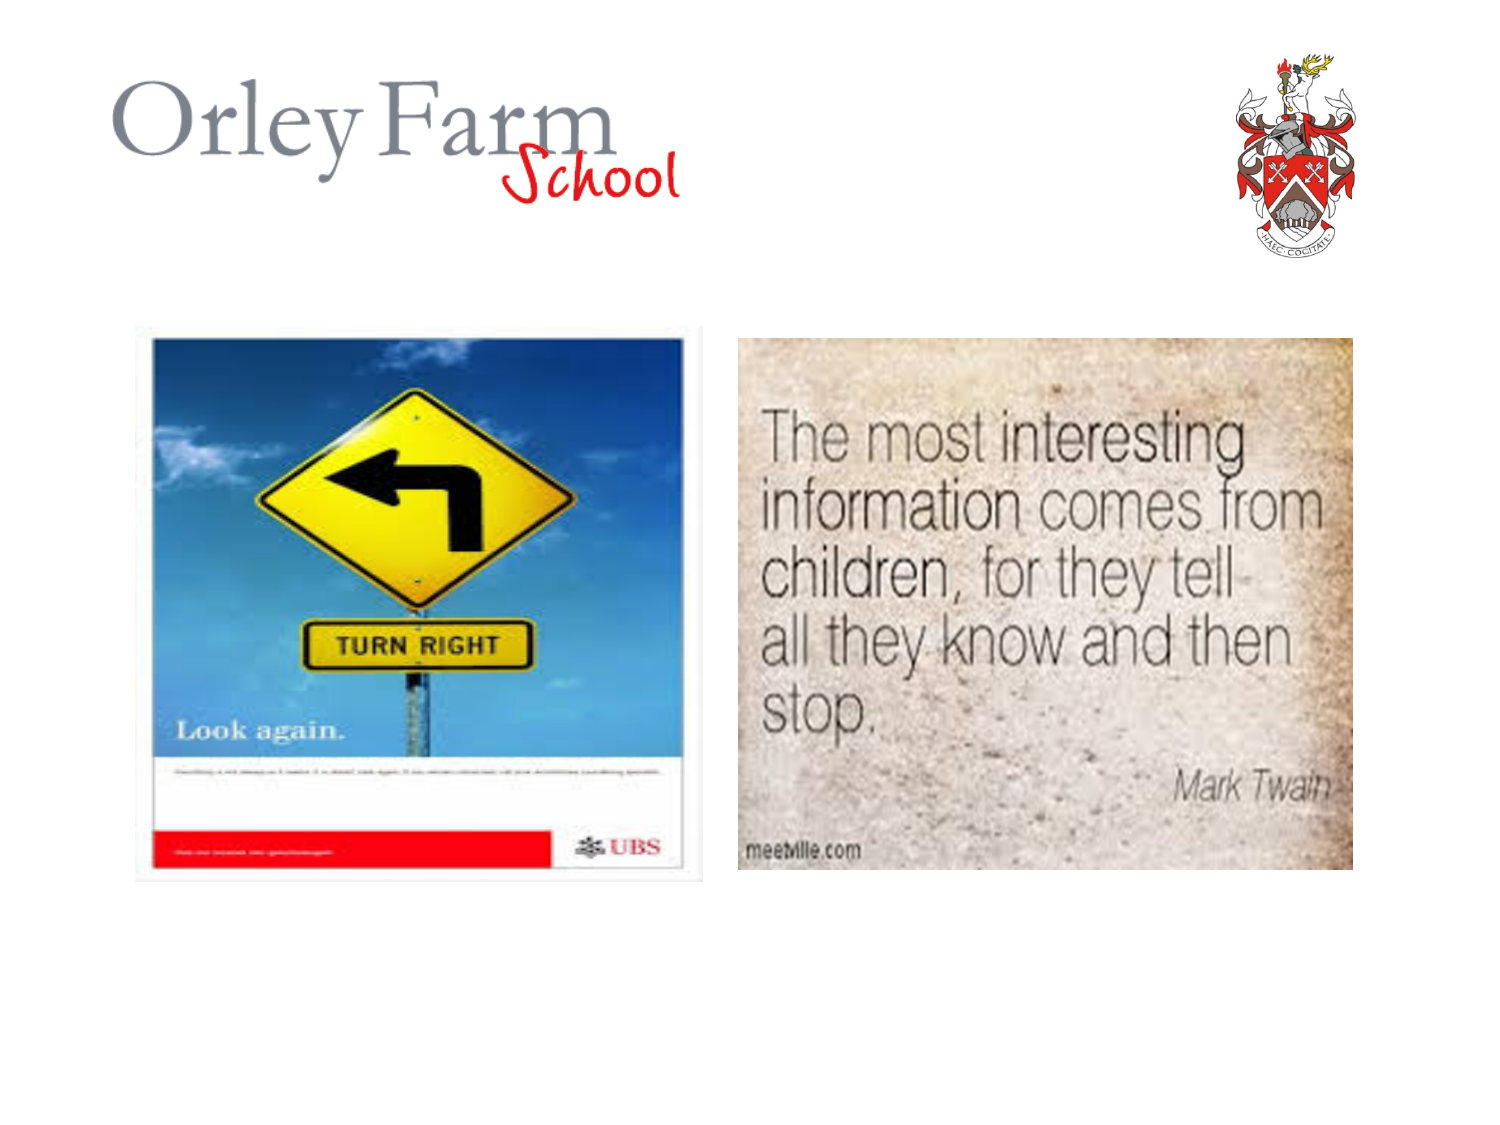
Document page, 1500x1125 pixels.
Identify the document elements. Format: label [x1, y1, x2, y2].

picture [135, 326, 703, 882]
picture [1235, 54, 1365, 258]
picture [737, 337, 1353, 870]
picture [111, 77, 680, 206]
